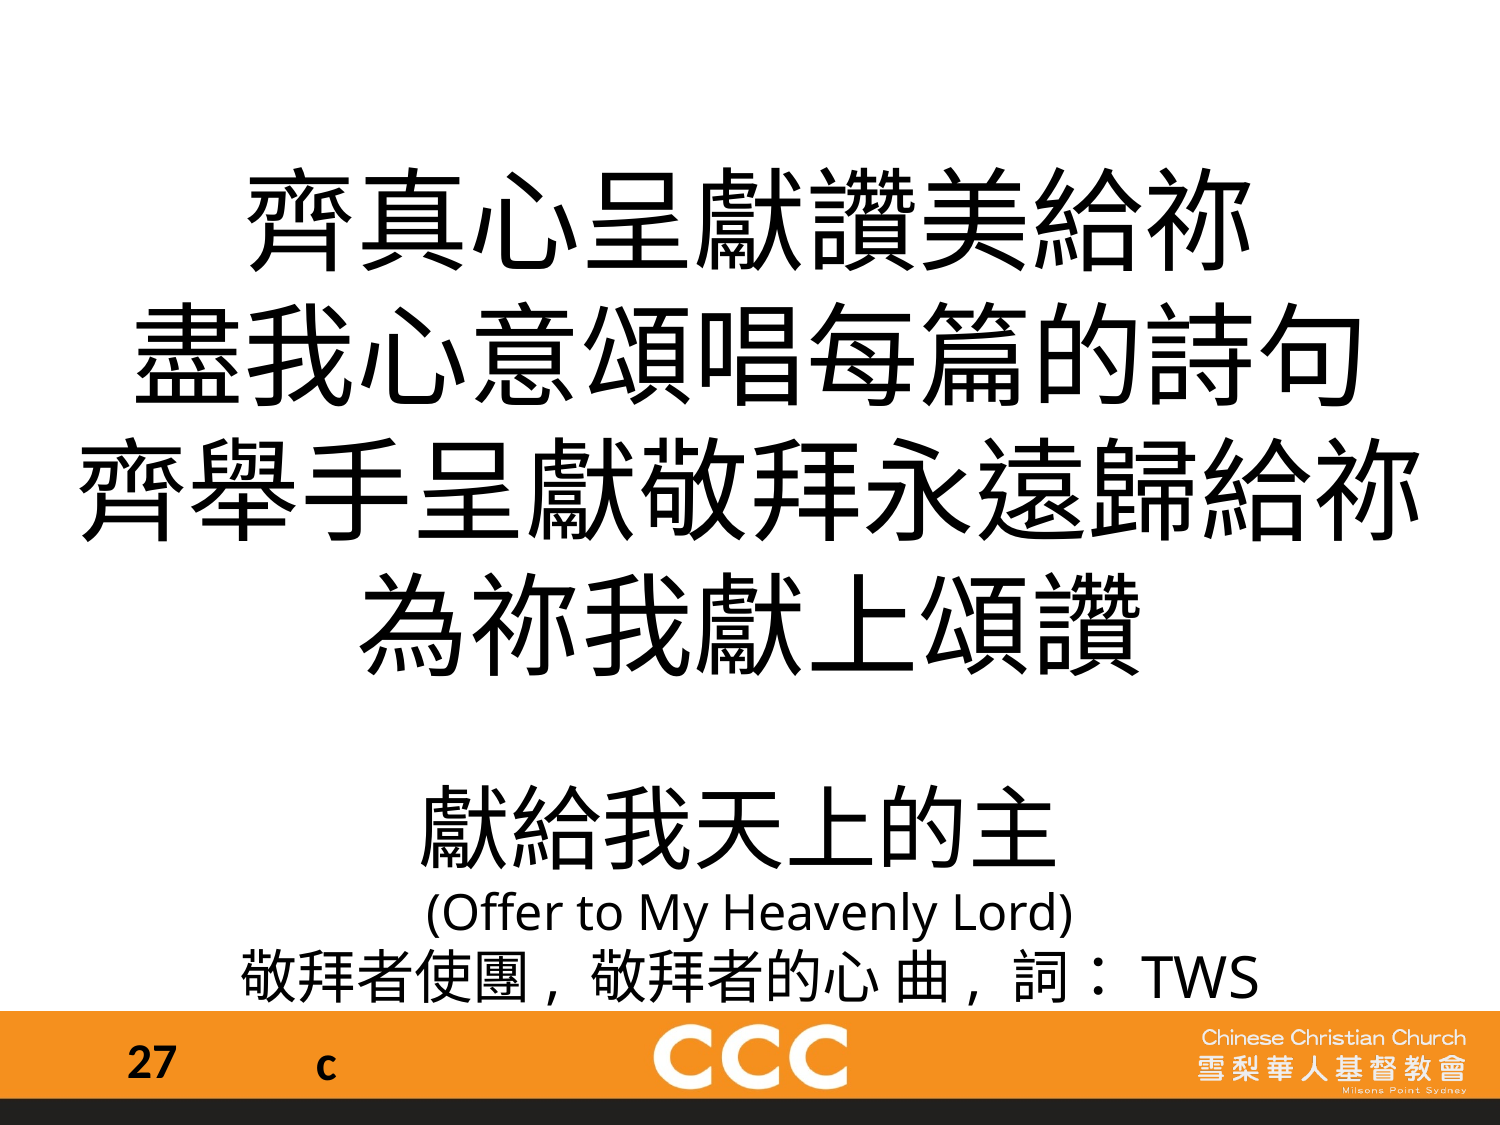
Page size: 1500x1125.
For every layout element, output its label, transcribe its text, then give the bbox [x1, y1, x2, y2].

picture [0, 1018, 1500, 1125]
text_box 獻給我天上的主 (Offer to My Heavenly Lord) 敬拜者使團, 敬拜者的心 曲, 詞：TWS [0, 763, 1500, 1018]
text_box c [301, 1023, 431, 1099]
slide_number 27 [112, 1020, 215, 1094]
text_box 齊真心呈獻讚美給祢 盡我心意頌唱每篇的詩句 齊舉手呈獻敬拜永遠歸給祢 為祢我獻上頌讚 [0, 7, 1500, 697]
